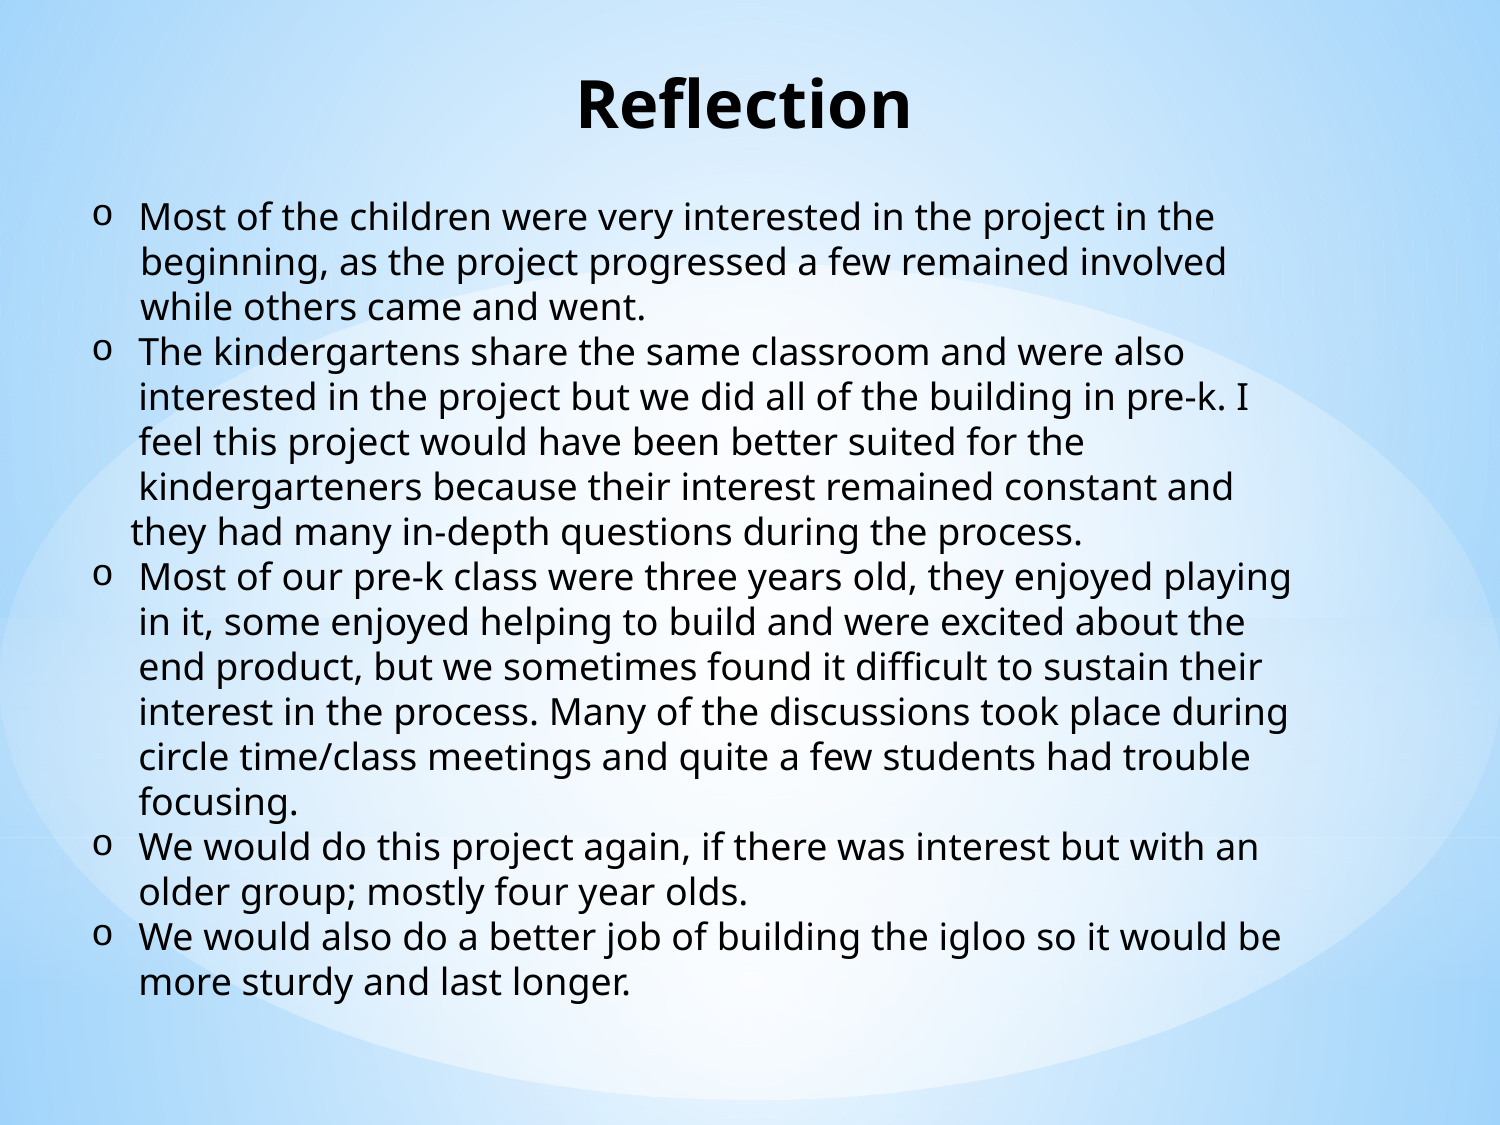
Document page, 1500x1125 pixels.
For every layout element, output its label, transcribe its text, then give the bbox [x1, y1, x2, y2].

text_box Reflection [549, 54, 939, 150]
text_box Most of the children were very interested in the project in the beginning, as the project progressed a few remained involved while others came and went. The kindergartens share the same classroom and were also interested in the project but we did all of the building in pre-k. I feel this project would have been better suited for the kindergarteners because their interest remained constant and they had many in-depth questions during the process. Most of our pre-k class were three years old, they enjoyed playing in it, some enjoyed helping to build and were excited about the end product, but we sometimes found it difficult to sustain their interest in the process. Many of the discussions took place during circle time/class meetings and quite a few students had trouble focusing. We would do this project again, if there was interest but with an older group; mostly four year olds. We would also do a better job of building the igloo so it would be more sturdy and last longer. [76, 185, 1329, 1101]
